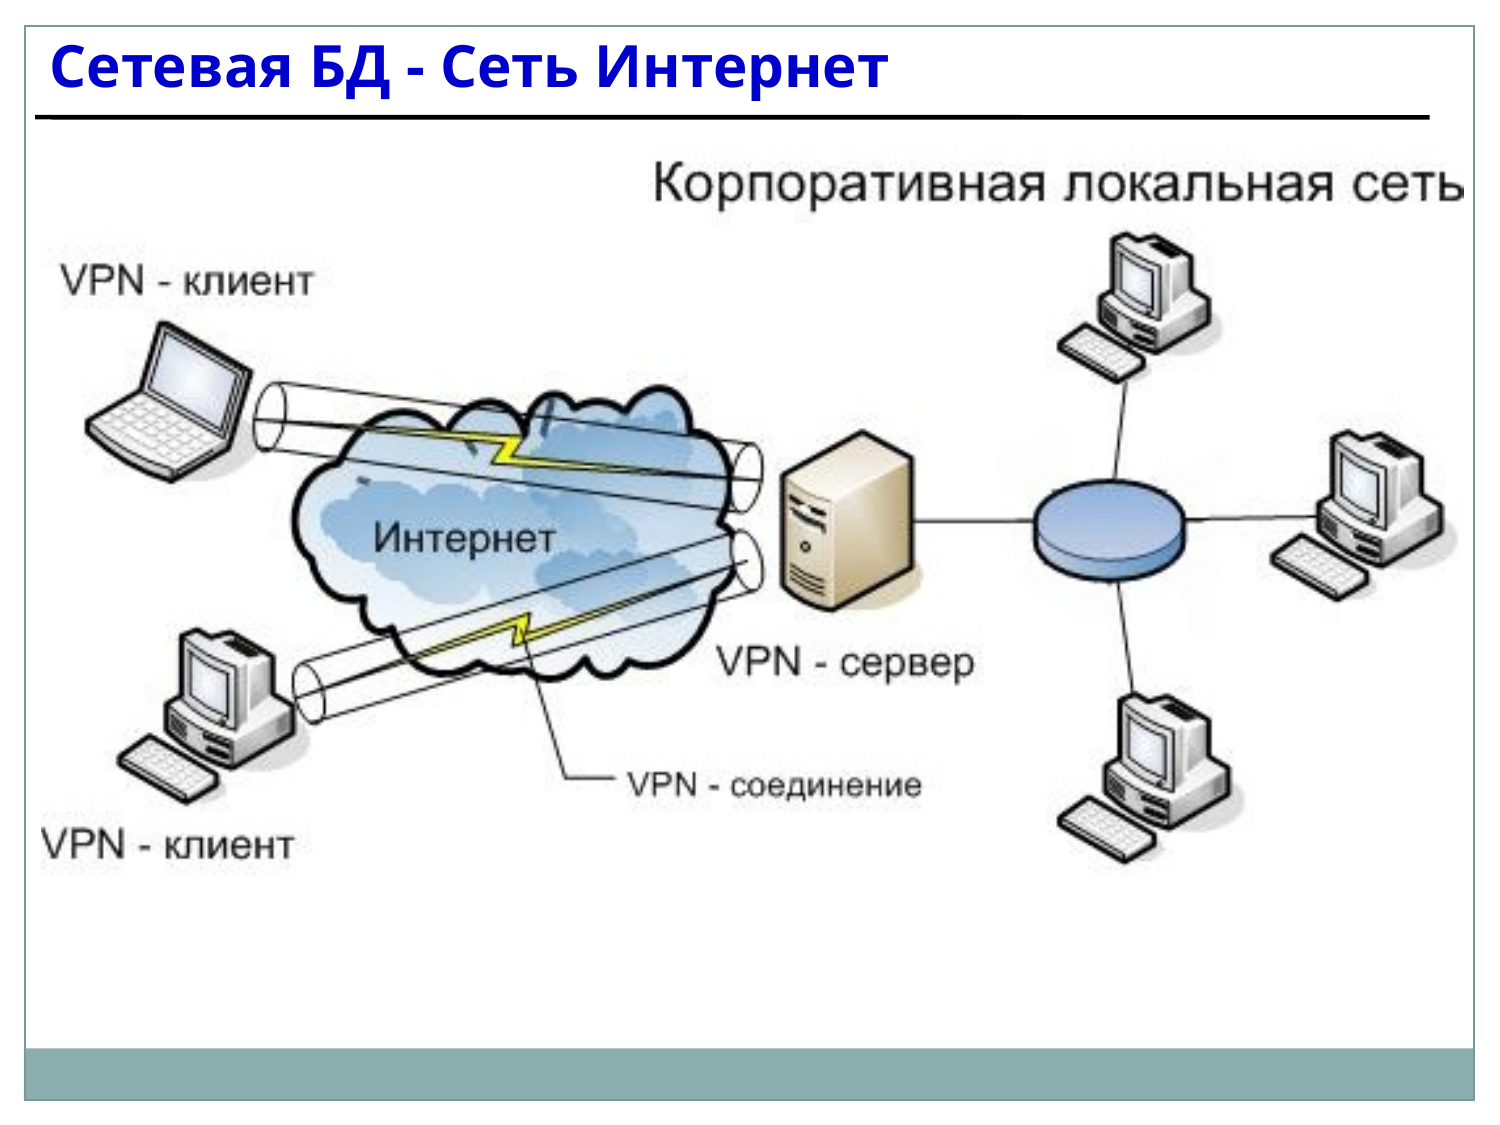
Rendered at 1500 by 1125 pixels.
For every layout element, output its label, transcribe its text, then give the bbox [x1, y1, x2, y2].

picture [40, 144, 1464, 918]
text_box Сетевая БД - Сеть Интернет [35, 35, 1500, 138]
